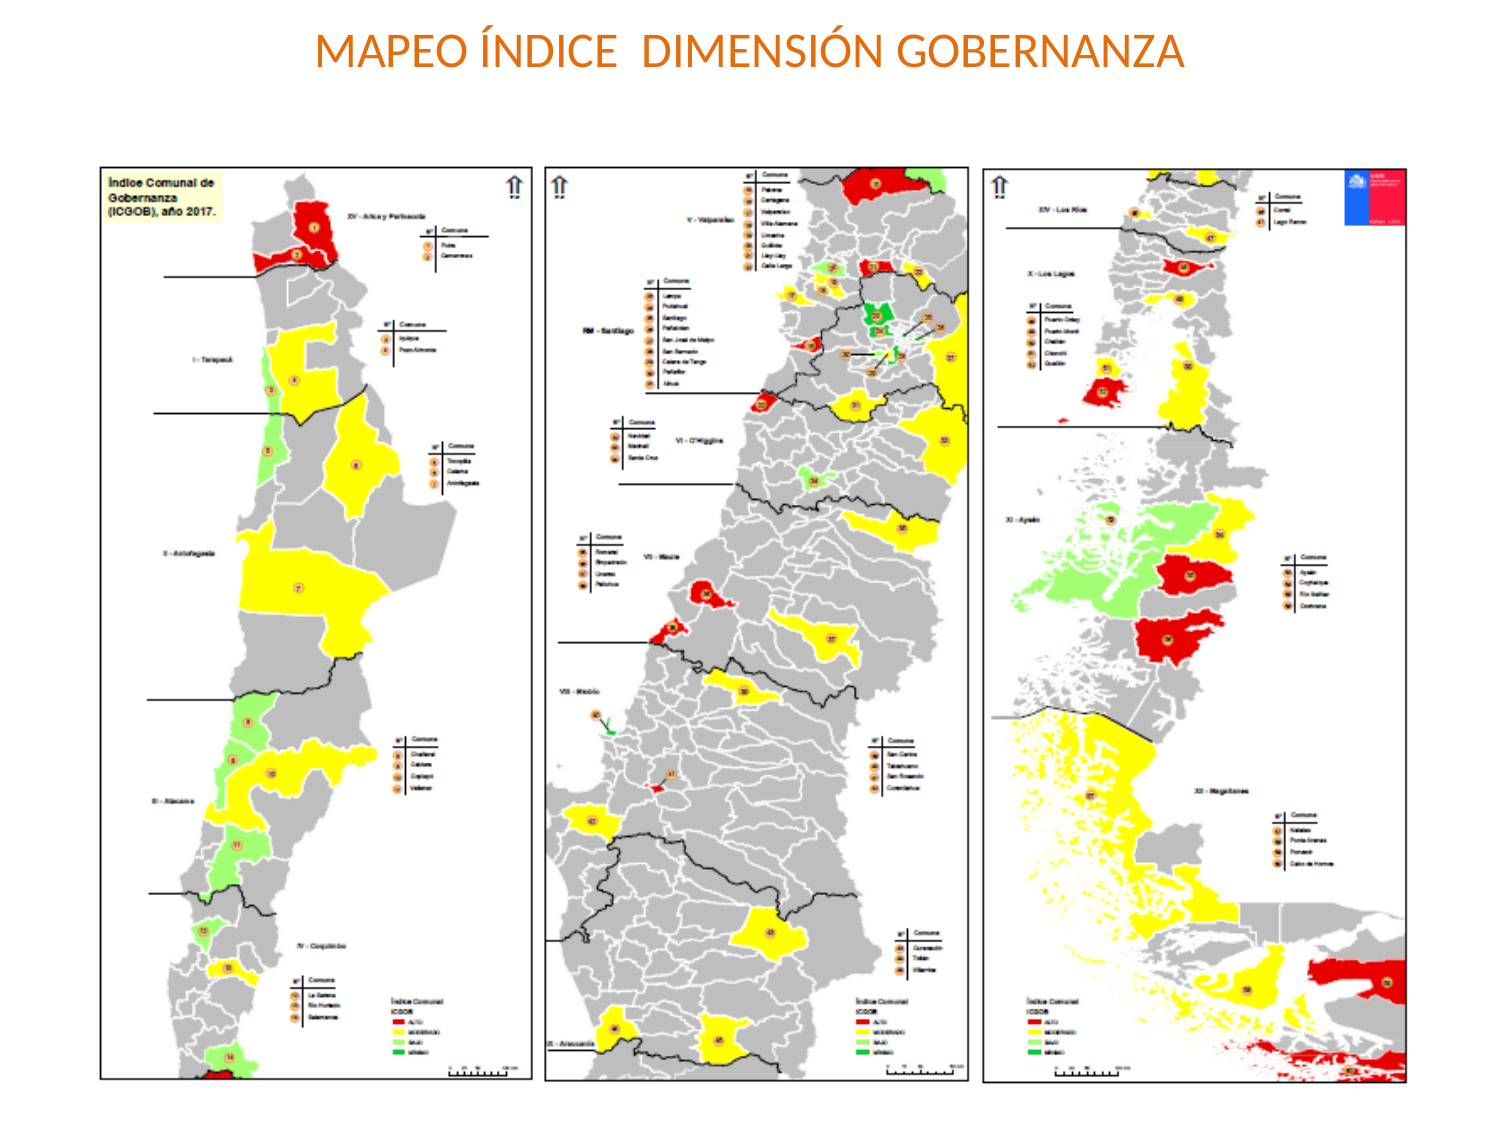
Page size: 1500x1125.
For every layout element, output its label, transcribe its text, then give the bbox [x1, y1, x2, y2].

title MAPEO ÍNDICE DIMENSIÓN GOBERNANZA [75, 0, 1425, 172]
picture [95, 165, 1420, 1095]
